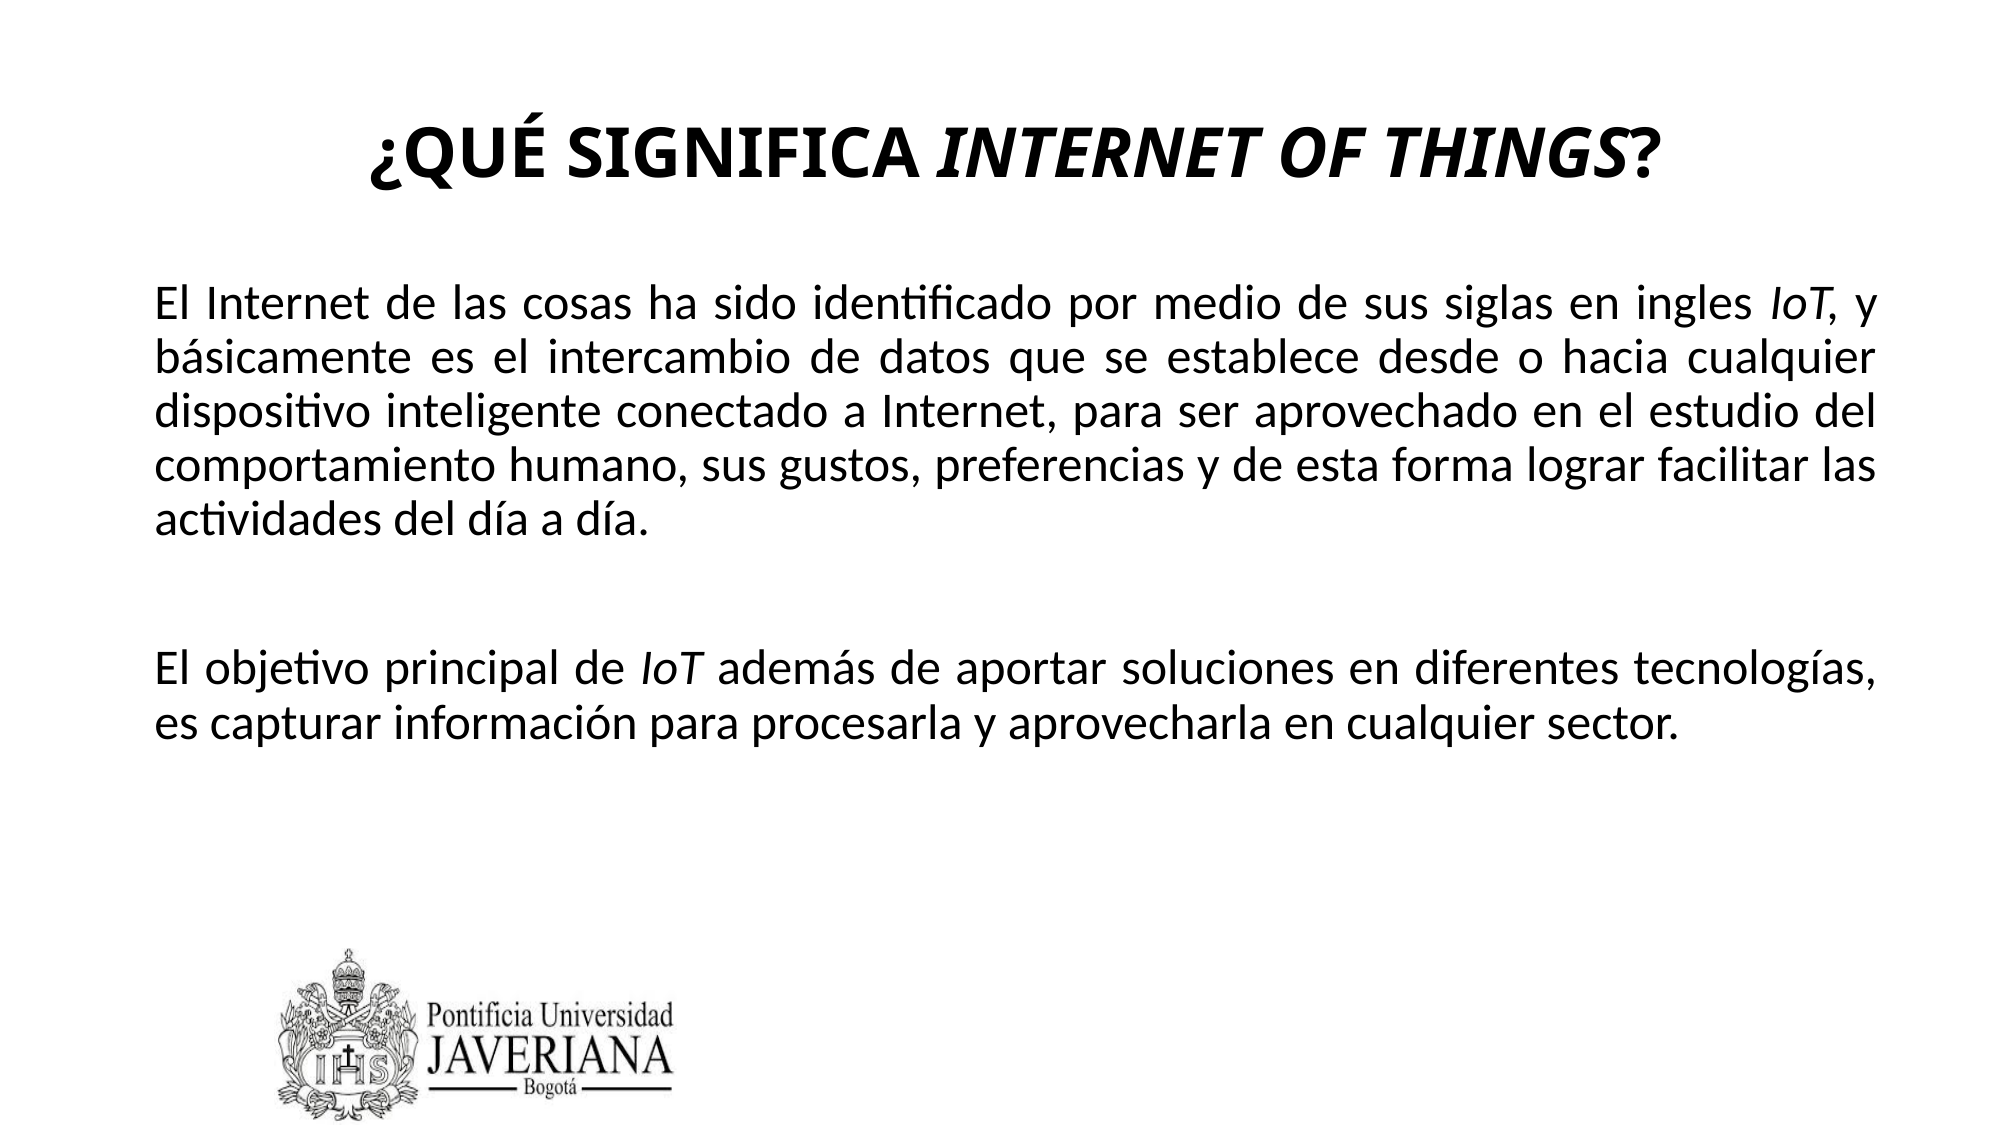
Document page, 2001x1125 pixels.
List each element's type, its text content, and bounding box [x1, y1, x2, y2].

title ¿QUÉ SIGNIFICA INTERNET OF THINGS? [266, 61, 1767, 188]
picture [274, 948, 677, 1125]
subtitle El Internet de las cosas ha sido identificado por medio de sus siglas en ingles IoT, y básicamente es el intercambio de datos que se establece desde o hacia cualquier dispositivo inteligente conectado a Internet, para ser aprovechado en el estudio del comportamiento humano, sus gustos, preferencias y de esta forma lograr facilitar las actividades del día a día. El objetivo principal de IoT además de aportar soluciones en diferentes tecnologías, es capturar información para procesarla y aprovecharla en cualquier sector. [139, 188, 1893, 862]
